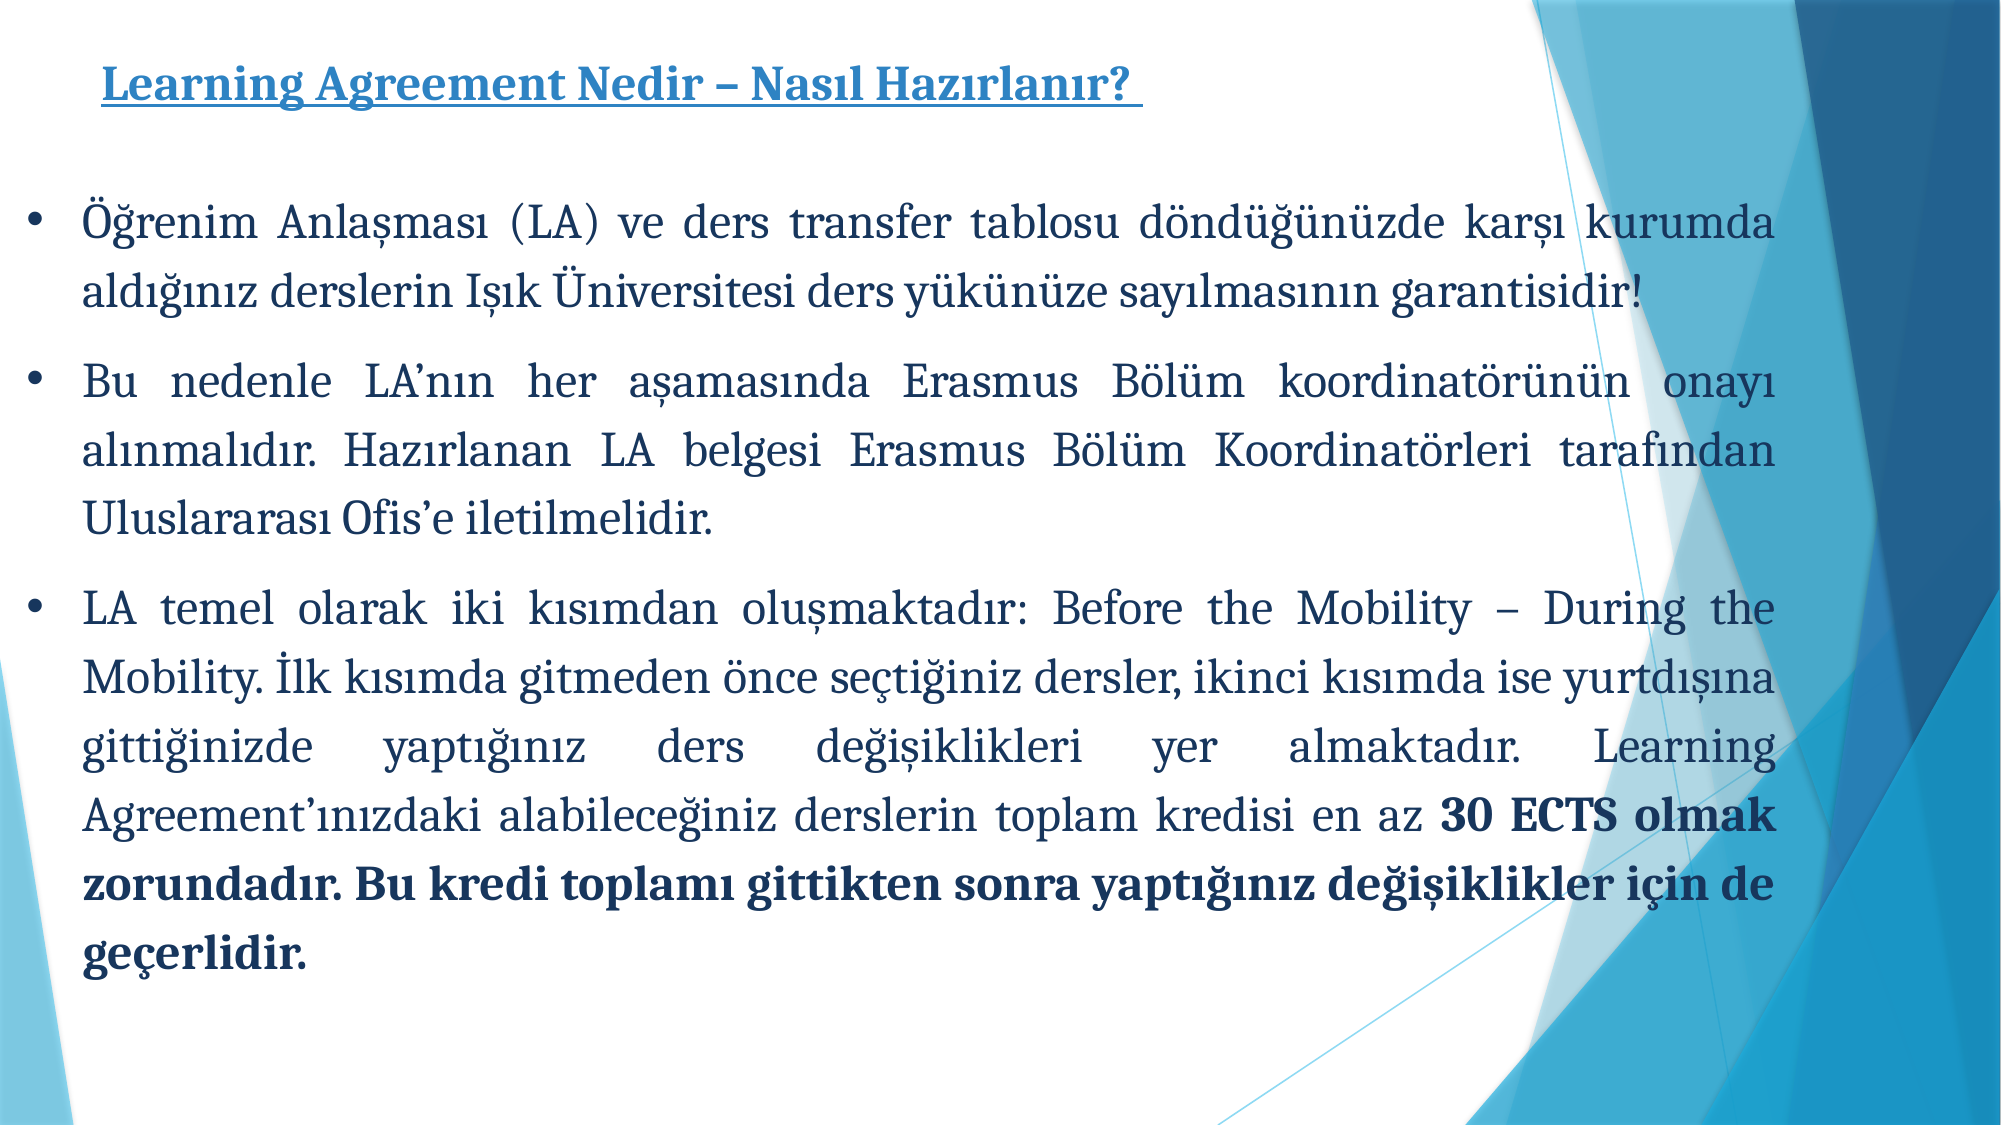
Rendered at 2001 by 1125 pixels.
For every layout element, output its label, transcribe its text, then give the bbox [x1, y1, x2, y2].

text_box Learning Agreement Nedir – Nasıl Hazırlanır? Öğrenim Anlaşması (LA) ve ders transfer tablosu döndüğünüzde karşı kurumda aldığınız derslerin Işık Üniversitesi ders yükünüze sayılmasının garantisidir! Bu nedenle LA’nın her aşamasında Erasmus Bölüm koordinatörünün onayı alınmalıdır. Hazırlanan LA belgesi Erasmus Bölüm Koordinatörleri tarafından Uluslararası Ofis’e iletilmelidir. LA temel olarak iki kısımdan oluşmaktadır: Before the Mobility – During the Mobility. İlk kısımda gitmeden önce seçtiğiniz dersler, ikinci kısımda ise yurtdışına gittiğinizde yaptığınız ders değişiklikleri yer almaktadır. Learning Agreement’ınızdaki alabileceğiniz derslerin toplam kredisi en az 30 ECTS olmak zorundadır. Bu kredi toplamı gittikten sonra yaptığınız değişiklikler için de geçerlidir. [11, 33, 1792, 987]
